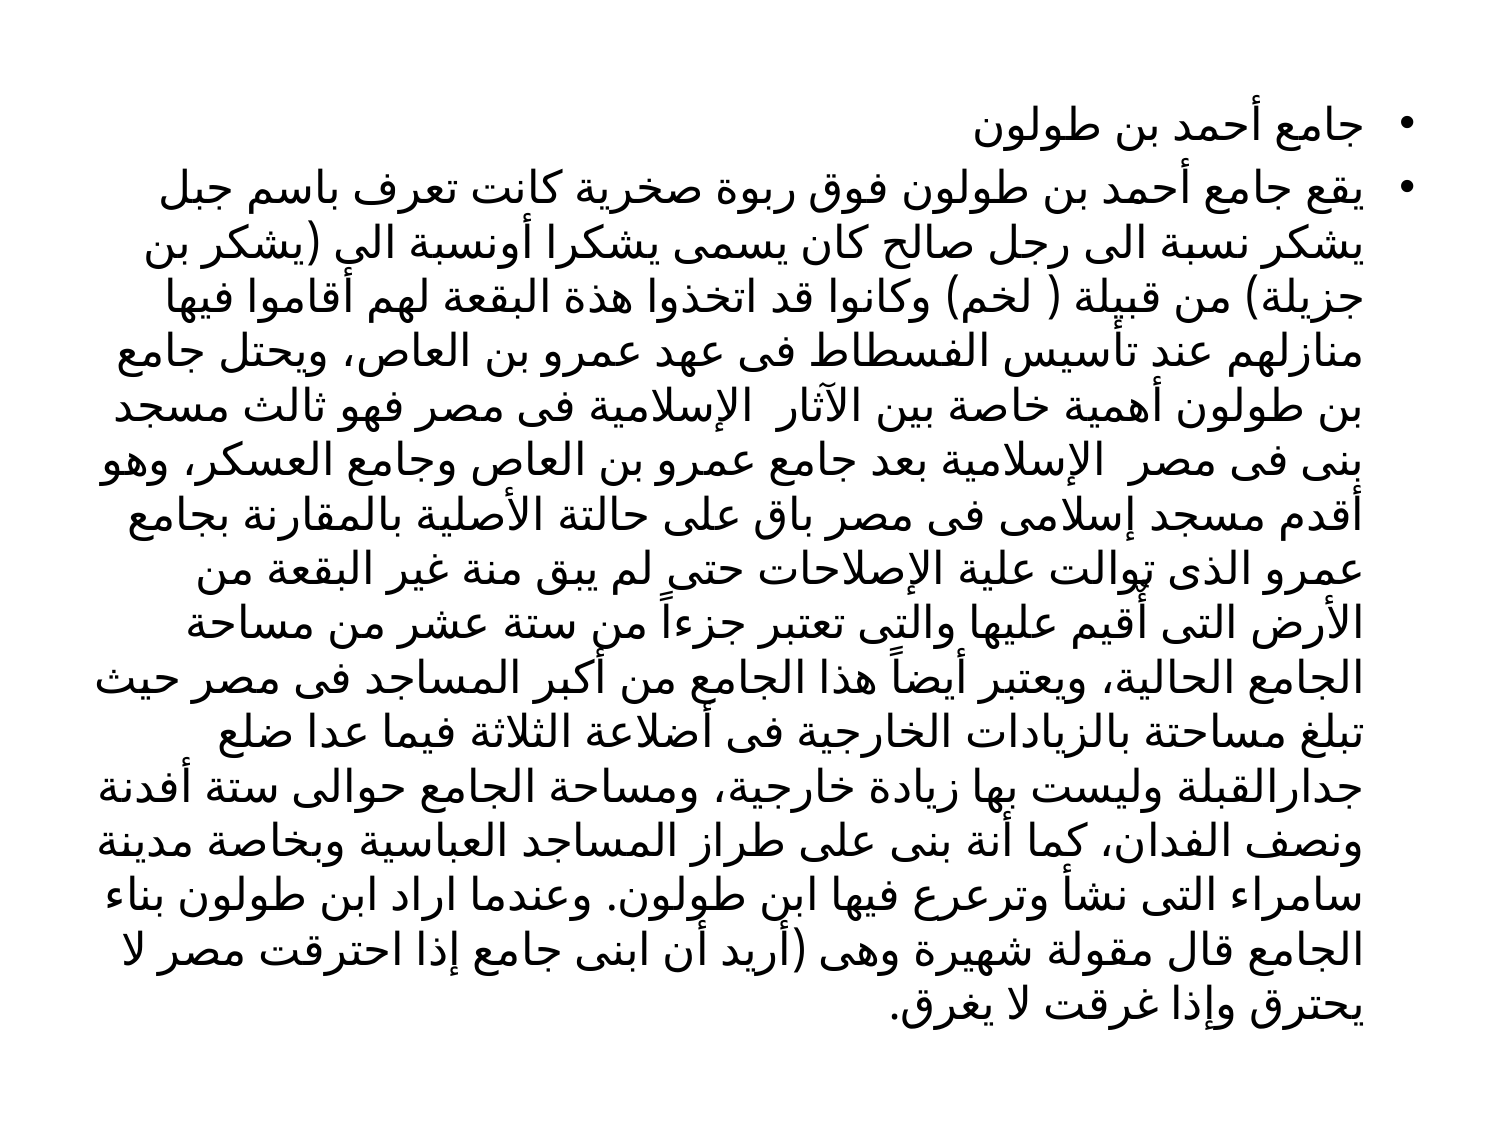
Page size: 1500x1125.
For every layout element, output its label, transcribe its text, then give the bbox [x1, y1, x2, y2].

list جامع أحمد بن طولون يقع جامع أحمد بن طولون فوق ربوة صخرية كانت تعرف باسم جبل يشكر نسبة الى رجل صالح كان يسمى يشكرا أونسبة الى (يشكر بن جزيلة) من قبيلة ( لخم) وكانوا قد اتخذوا هذة البقعة لهم أقاموا فيها منازلهم عند تأسيس الفسطاط فى عهد عمرو بن العاص، ويحتل جامع بن طولون أهمية خاصة بين الآثار الإسلامية فى مصر فهو ثالث مسجد بنى فى مصر الإسلامية بعد جامع عمرو بن العاص وجامع العسكر، وهو أقدم مسجد إسلامى فى مصر باق على حالتة الأصلية بالمقارنة بجامع عمرو الذى توالت علية الإصلاحات حتى لم يبق منة غير البقعة من الأرض التى أٌقيم عليها والتى تعتبر جزءاً من ستة عشر من مساحة الجامع الحالية، ويعتبر أيضاً هذا الجامع من أكبر المساجد فى مصر حيث تبلغ مساحتة بالزيادات الخارجية فى أضلاعة الثلاثة فيما عدا ضلع جدارالقبلة وليست بها زيادة خارجية، ومساحة الجامع حوالى ستة أفدنة ونصف الفدان، كما أنة بنى على طراز المساجد العباسية وبخاصة مدينة سامراء التى نشأ وترعرع فيها ابن طولون. وعندما اراد ابن طولون بناء الجامع قال مقولة شهيرة وهى (أريد أن ابنى جامع إذا احترقت مصر لا يحترق وإذا غرقت لا يغرق. [75, 87, 1425, 1050]
